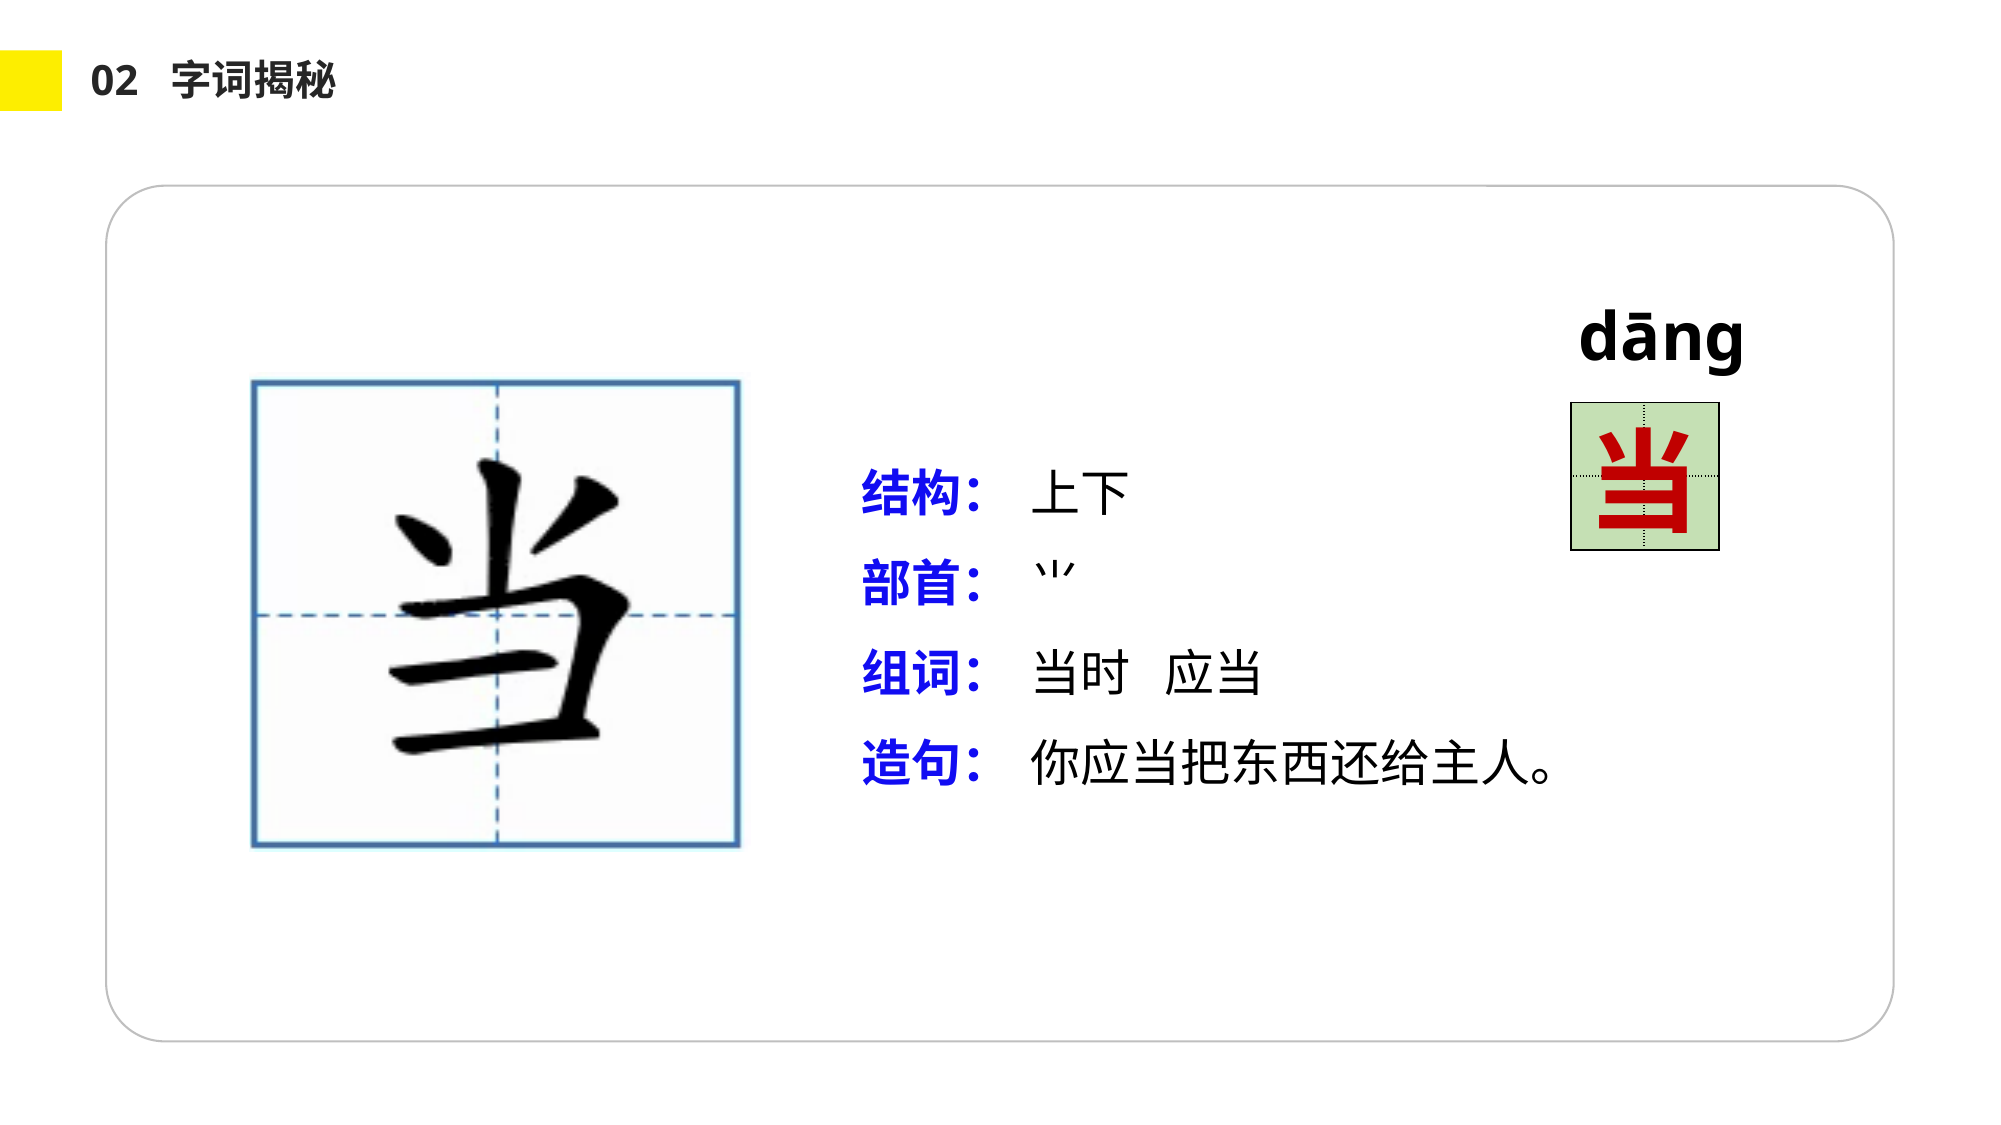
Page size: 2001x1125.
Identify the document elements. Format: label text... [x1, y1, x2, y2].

text_box 当 [1573, 403, 1716, 554]
list 02 字词揭秘 [75, 52, 443, 129]
text_box 上下 ⺌ 当时 应当 你应当把东西还给主人。 [1015, 424, 1985, 799]
text_box [105, 184, 1895, 1043]
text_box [248, 371, 752, 853]
text_box 结构： 部首： 组词： 造句： [846, 424, 1196, 889]
text_box dānɡ [1564, 286, 1768, 381]
